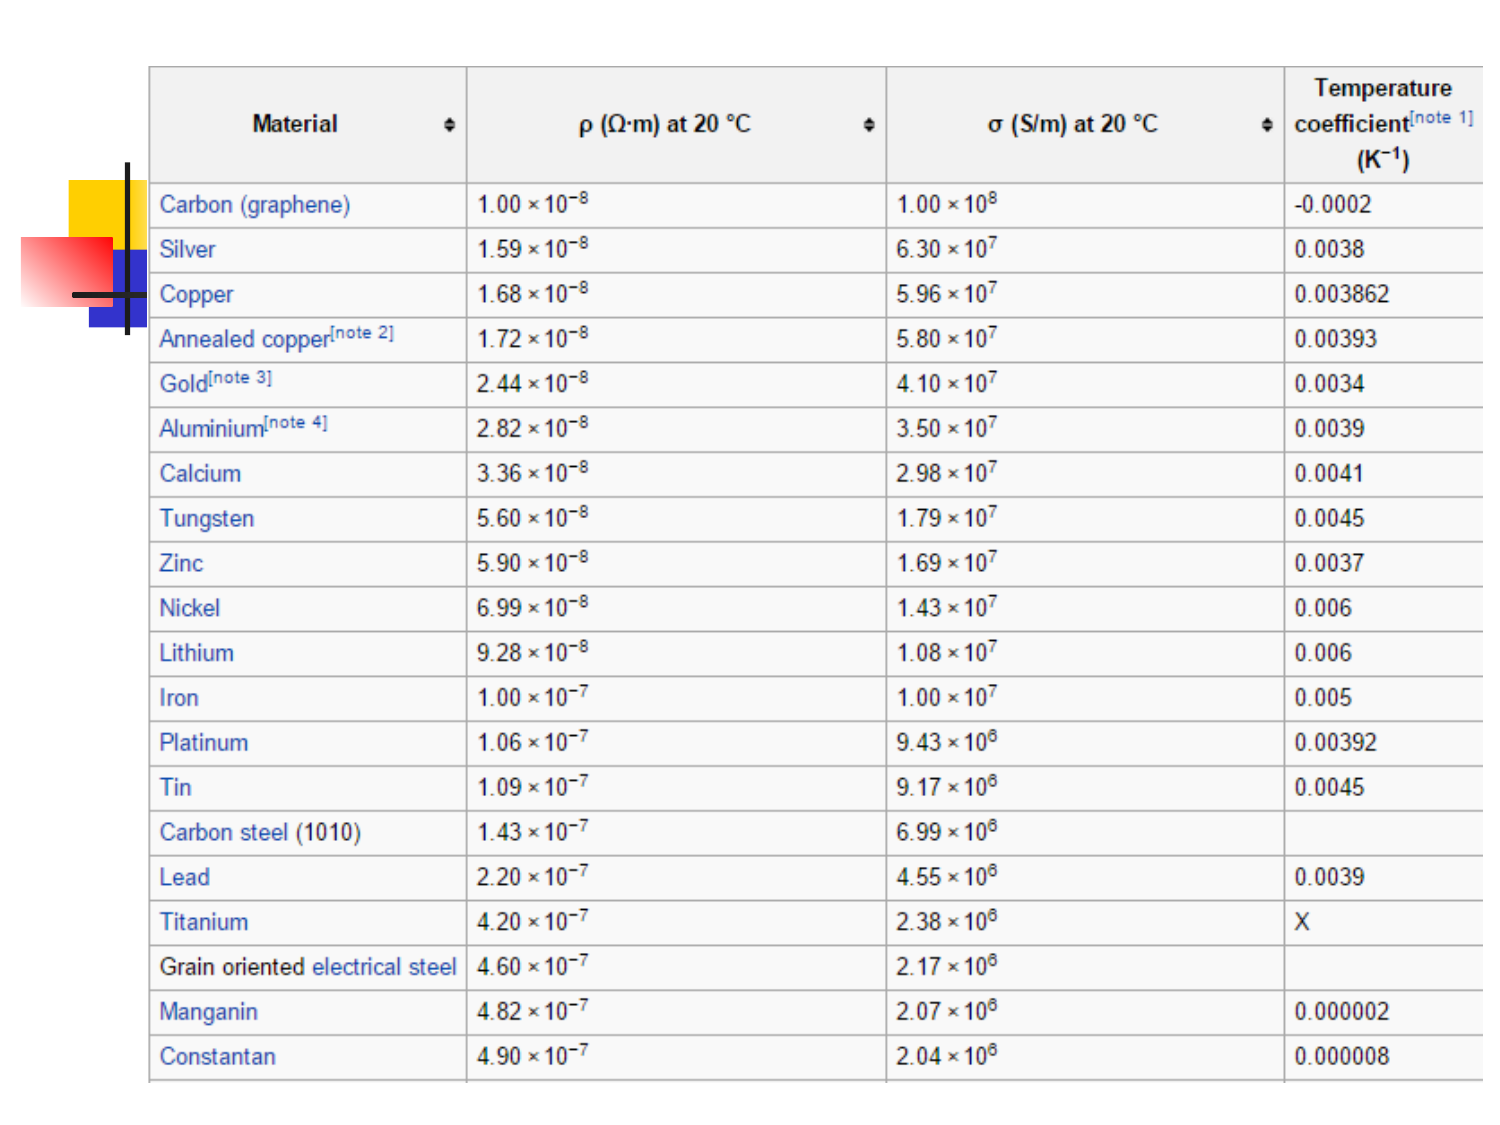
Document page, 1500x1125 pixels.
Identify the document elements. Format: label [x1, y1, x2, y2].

picture [147, 66, 1483, 1083]
